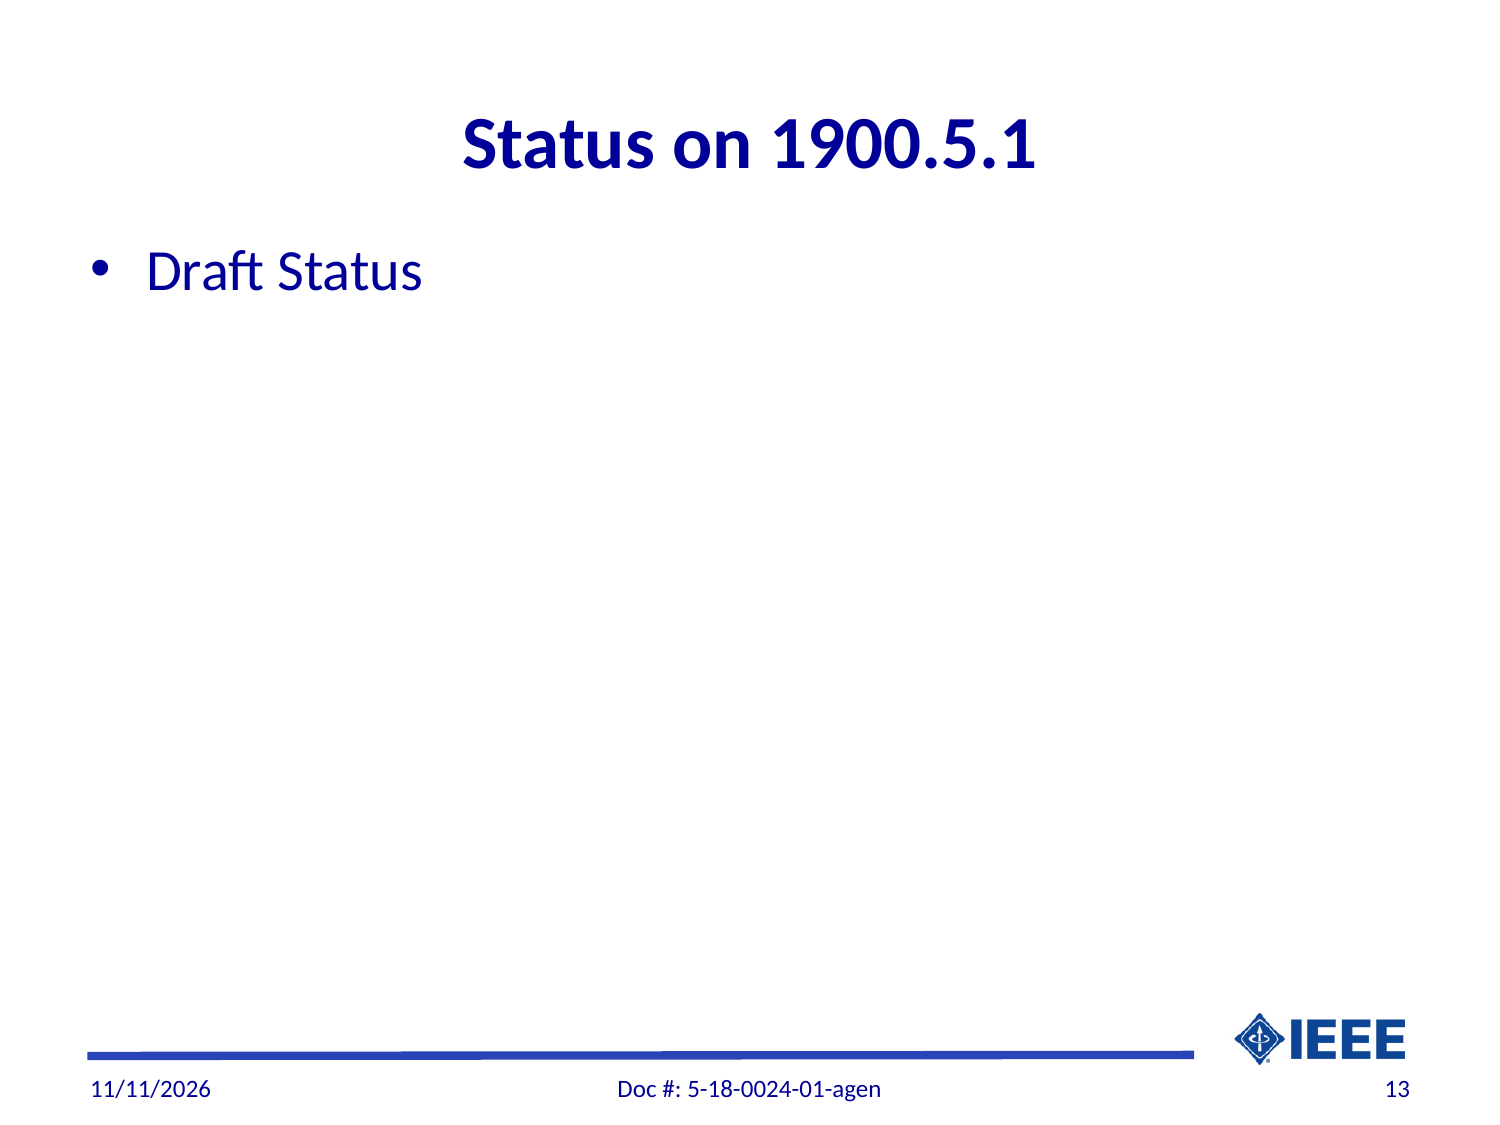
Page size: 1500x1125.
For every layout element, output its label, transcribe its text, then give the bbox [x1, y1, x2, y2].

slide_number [75, 1057, 425, 1118]
title Status on 1900.5.1 [75, 45, 1425, 224]
picture [1231, 1011, 1406, 1057]
footer Doc #: 5-18-0024-01-agen [512, 1057, 988, 1118]
slide_number 13 [1074, 1057, 1425, 1118]
list Draft Status [75, 224, 1425, 968]
